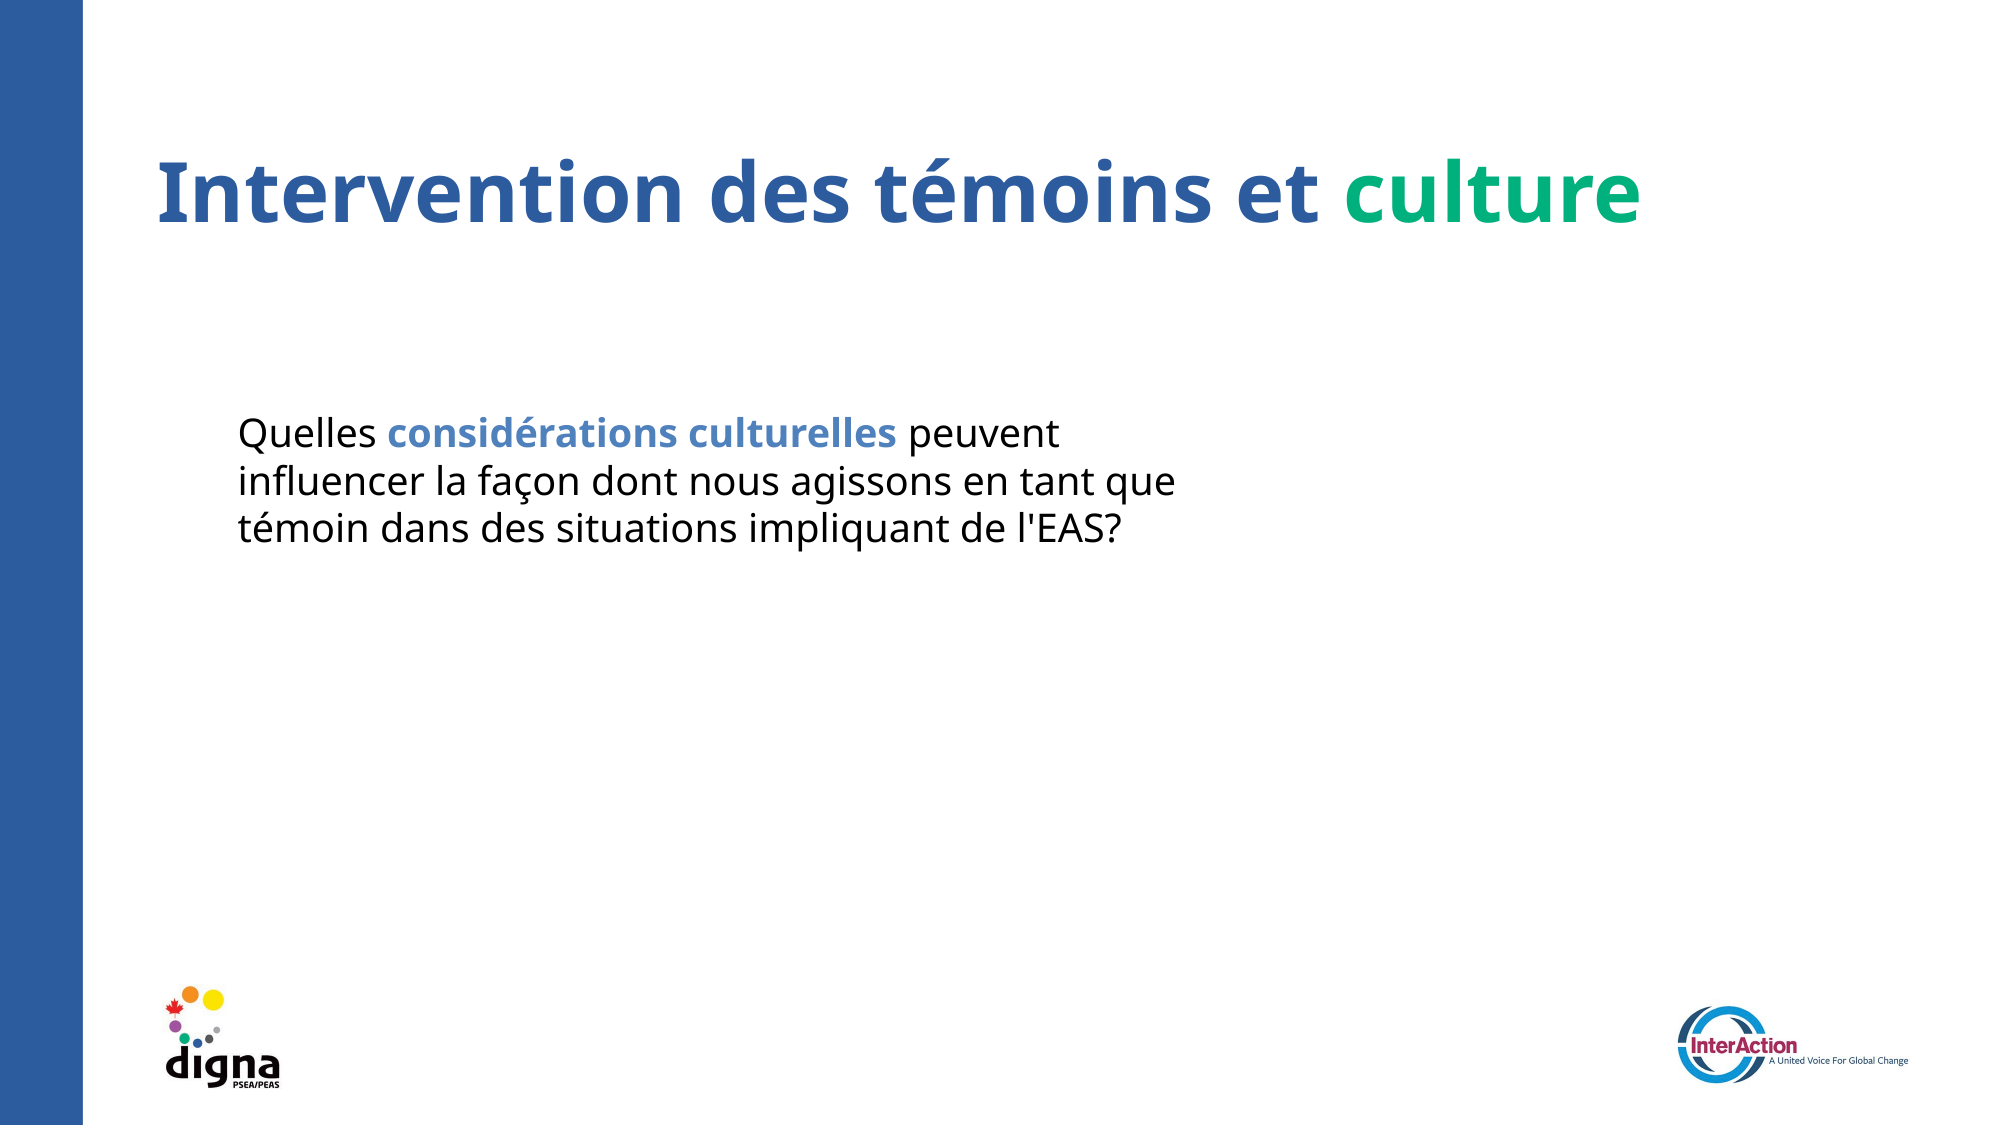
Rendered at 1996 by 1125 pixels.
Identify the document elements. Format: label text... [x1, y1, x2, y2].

picture [161, 984, 282, 1089]
text_box [0, 0, 83, 1125]
text_box Quelles considérations culturelles peuvent influencer la façon dont nous agissons en tant que témoin dans des situations impliquant de l'EAS? [235, 406, 1190, 606]
title Intervention des témoins et culture [155, 136, 1723, 327]
picture [1674, 999, 1910, 1088]
